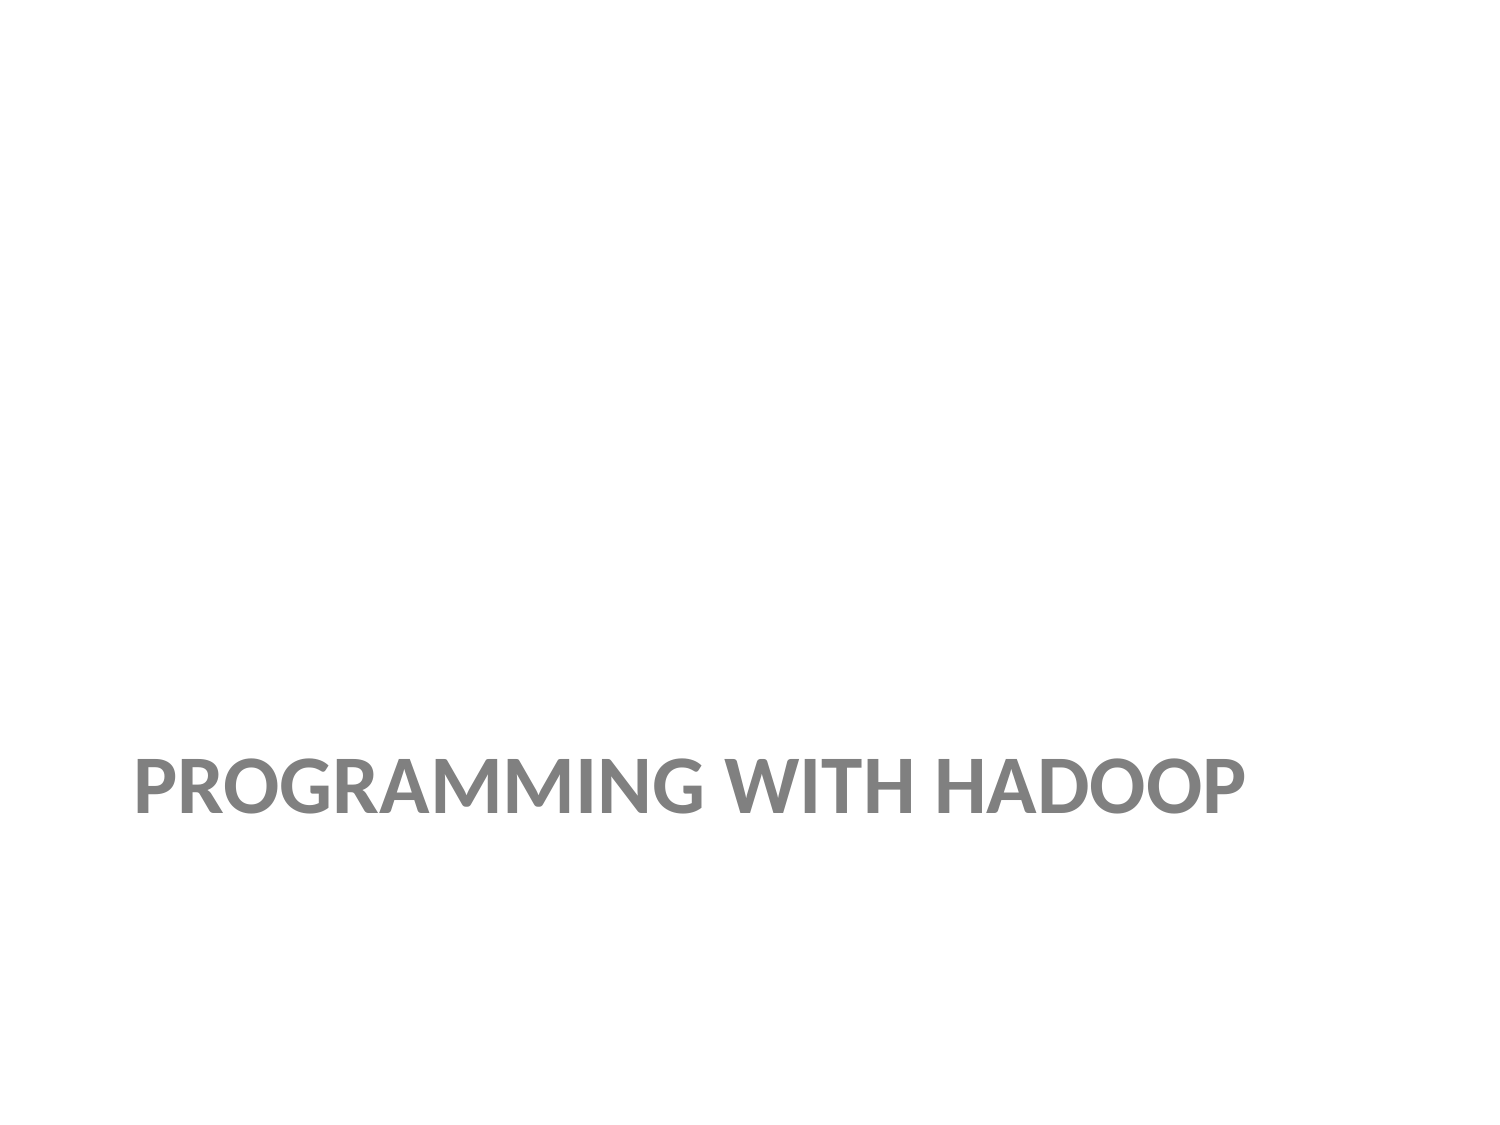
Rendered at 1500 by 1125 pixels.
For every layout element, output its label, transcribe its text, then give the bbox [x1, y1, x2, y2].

title PROGRAMMING WITH HADOOP [118, 722, 1394, 947]
